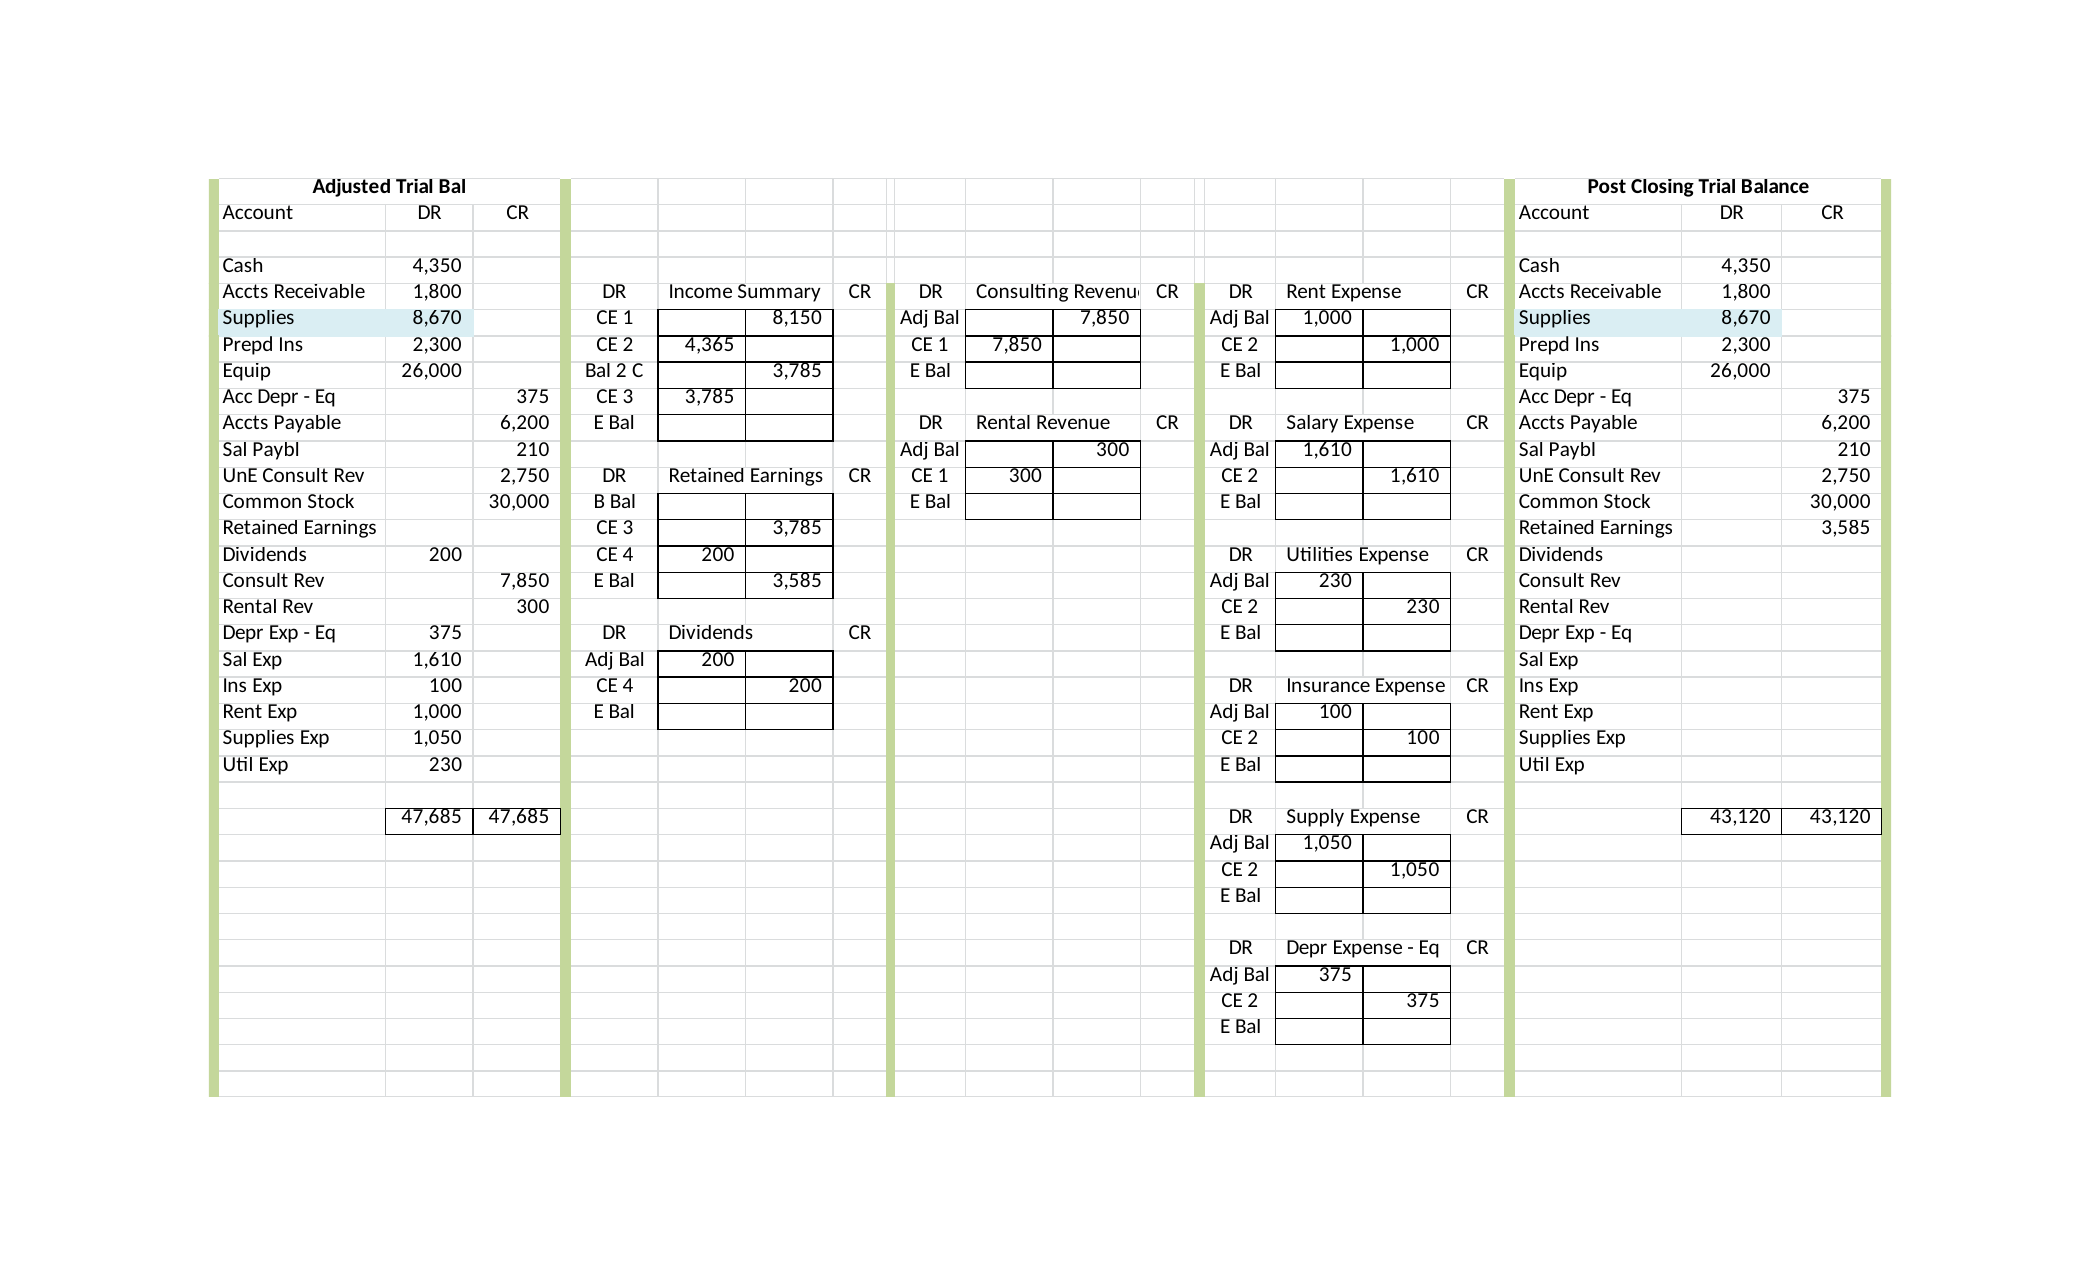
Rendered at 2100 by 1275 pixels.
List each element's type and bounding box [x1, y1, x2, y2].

picture [207, 177, 1893, 1099]
